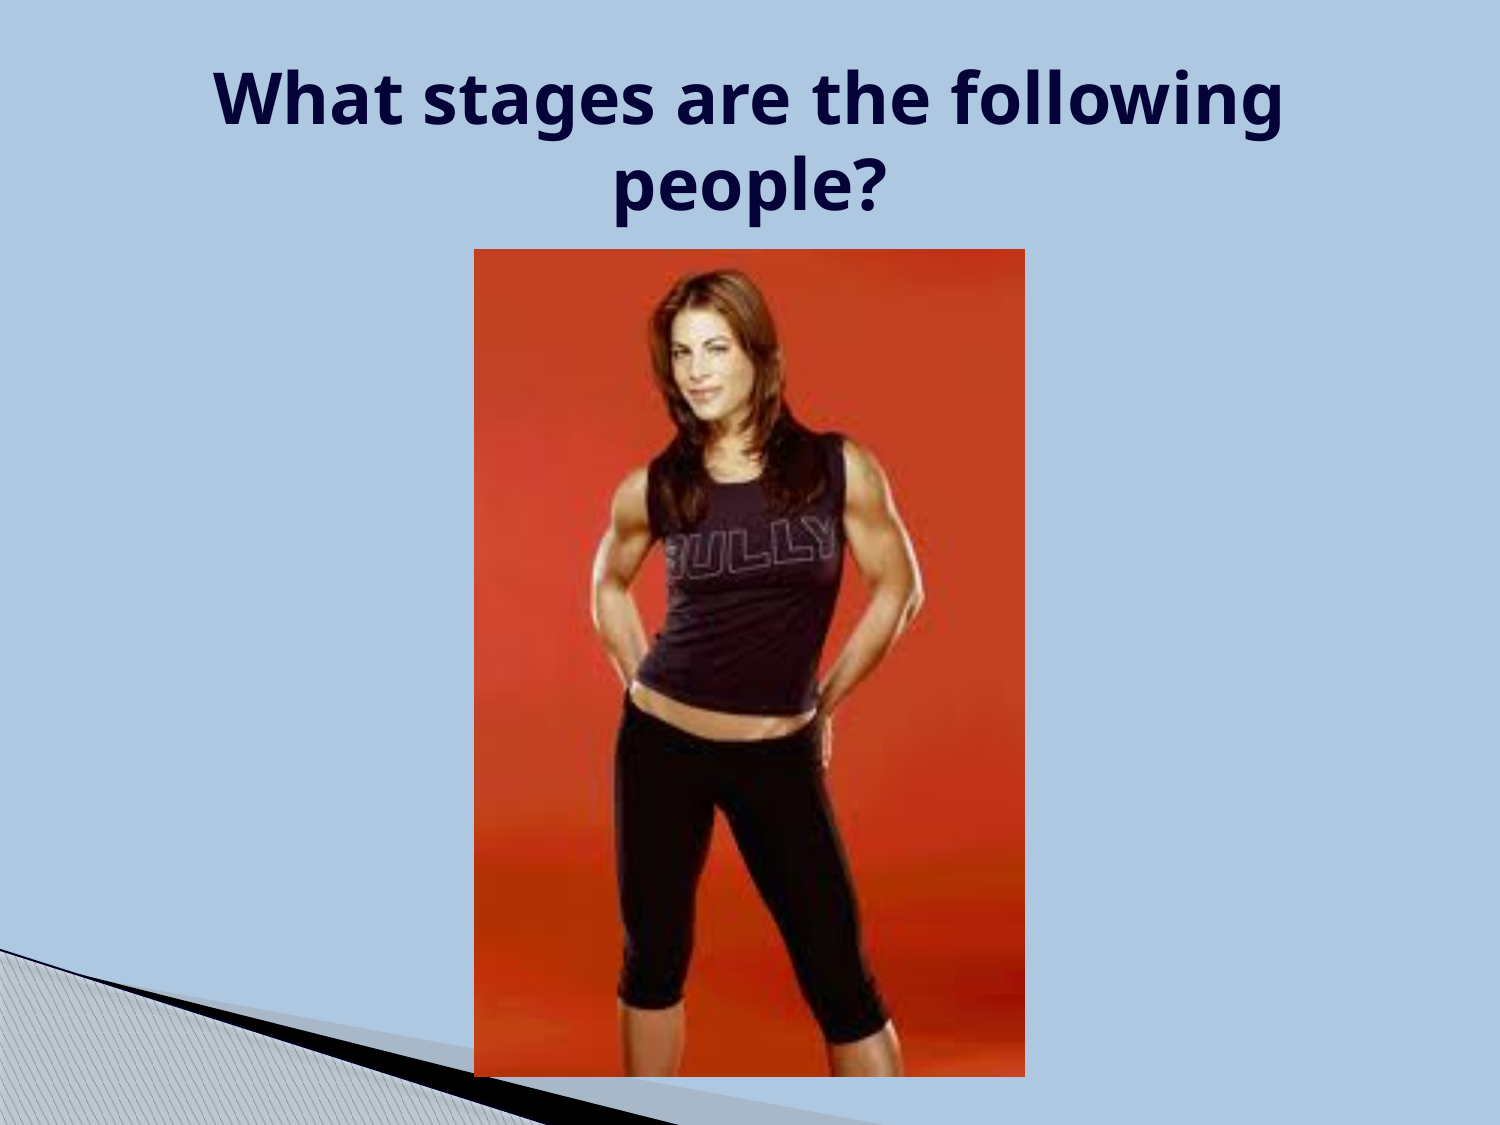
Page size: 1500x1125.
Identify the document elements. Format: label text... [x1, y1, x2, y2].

title What stages are the following people? [75, 45, 1425, 233]
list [474, 249, 1026, 1077]
